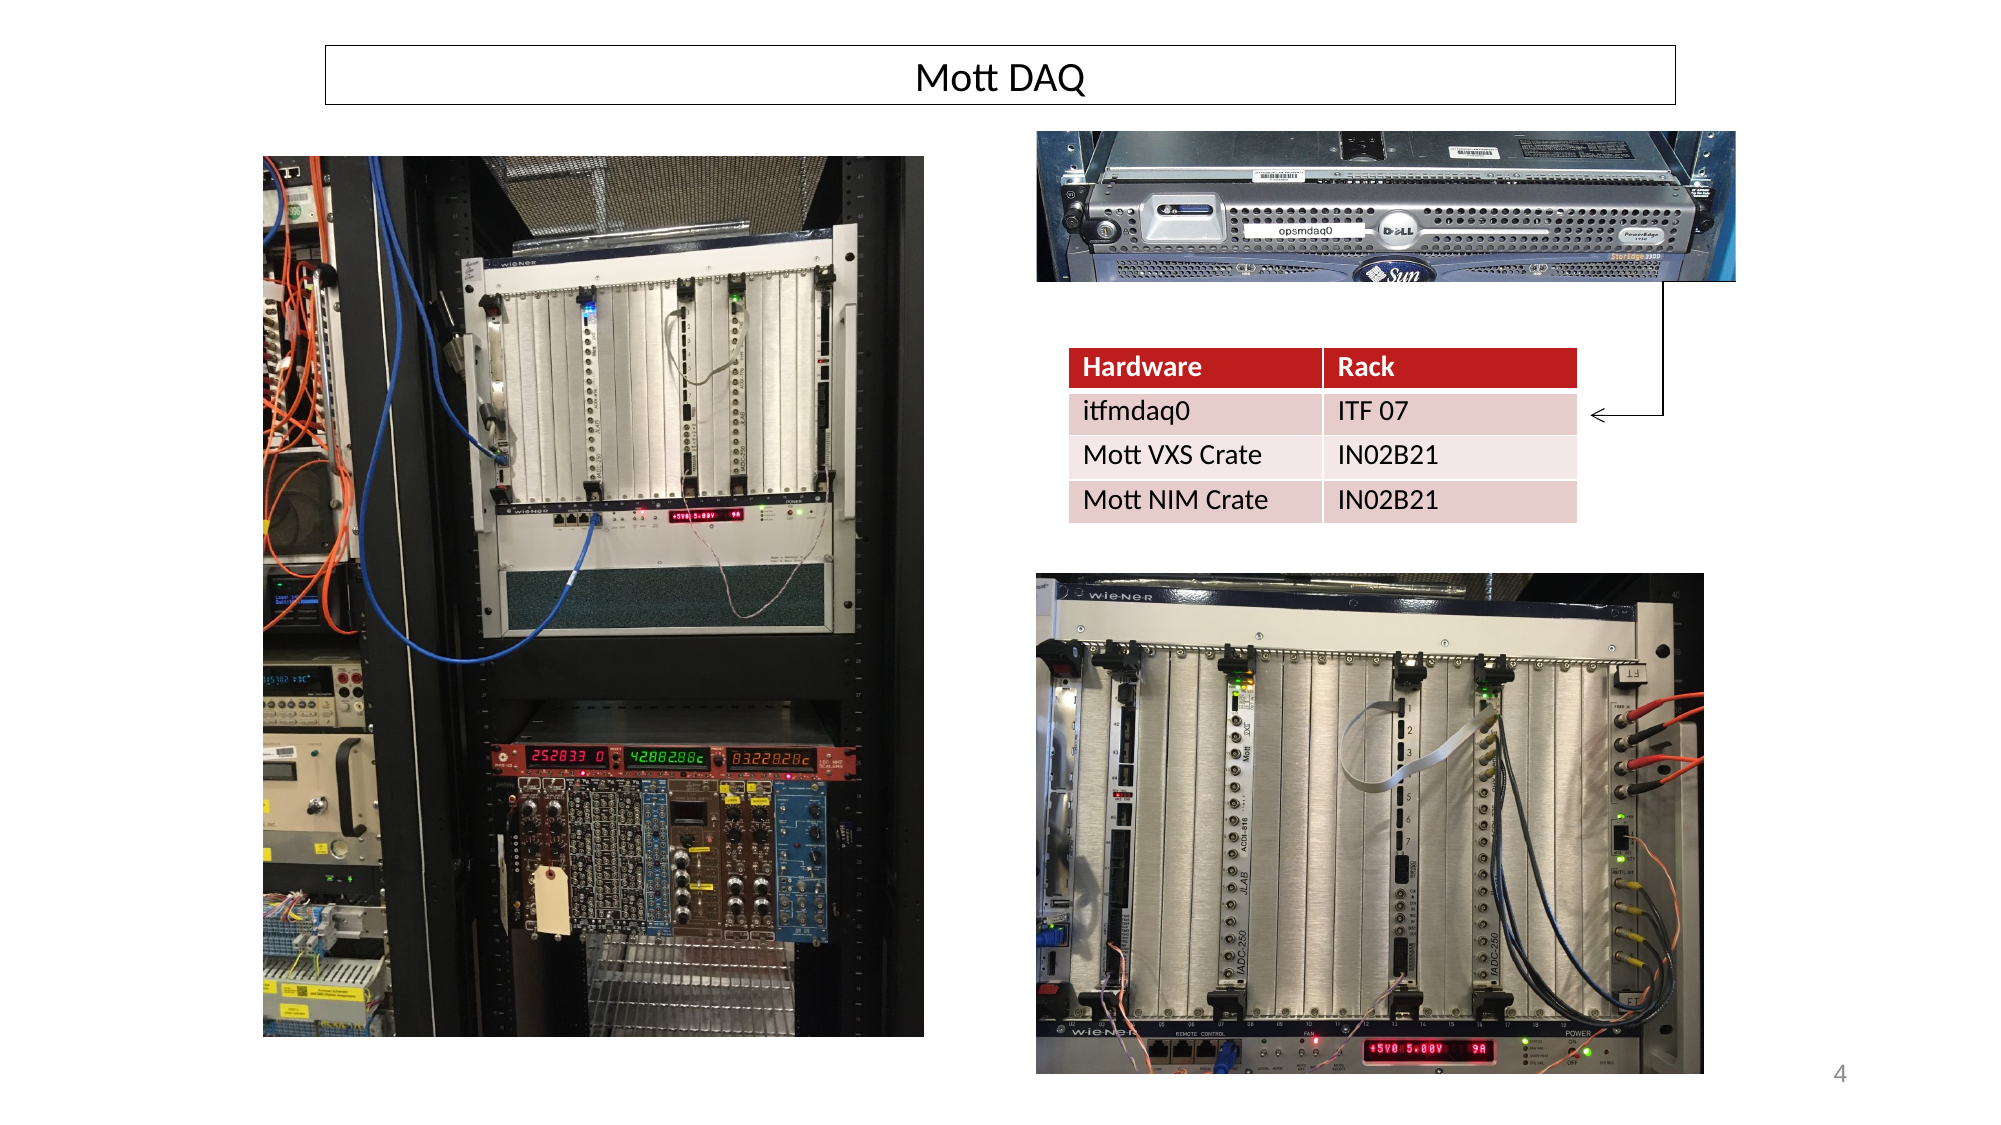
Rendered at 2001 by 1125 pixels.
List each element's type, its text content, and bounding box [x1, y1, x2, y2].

table_cell itfmdaq0 [1069, 394, 1322, 435]
picture [1036, 573, 1704, 1074]
table_header Rack [1324, 348, 1577, 388]
table_cell Mott VXS Crate [1069, 436, 1322, 479]
table_cell Mott NIM Crate [1069, 481, 1322, 523]
picture [1036, 131, 1736, 282]
table_cell IN02B21 [1324, 481, 1577, 523]
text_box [1590, 281, 1736, 416]
text_box Mott DAQ [324, 45, 1675, 105]
table_cell IN02B21 [1324, 436, 1577, 479]
table_header Hardware [1069, 348, 1322, 388]
slide_number 4 [1412, 1042, 1863, 1103]
table_cell ITF 07 [1324, 394, 1577, 435]
picture [263, 156, 924, 1037]
